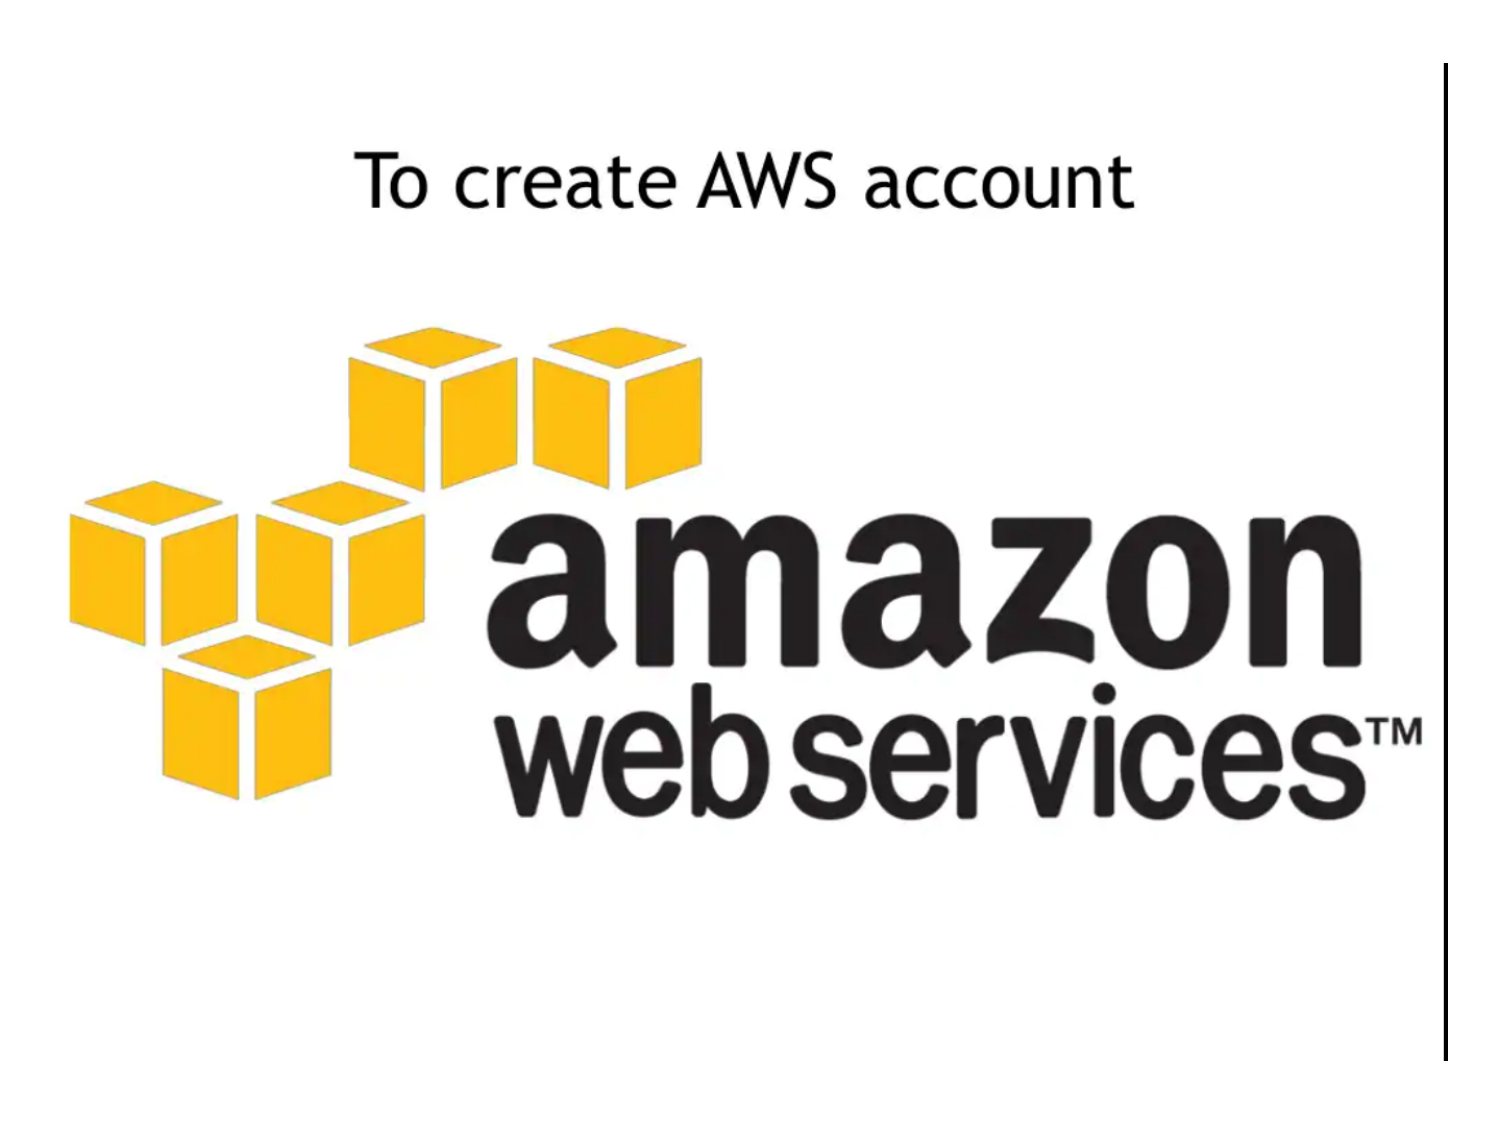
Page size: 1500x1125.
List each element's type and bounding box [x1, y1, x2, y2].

picture [52, 63, 1448, 1062]
